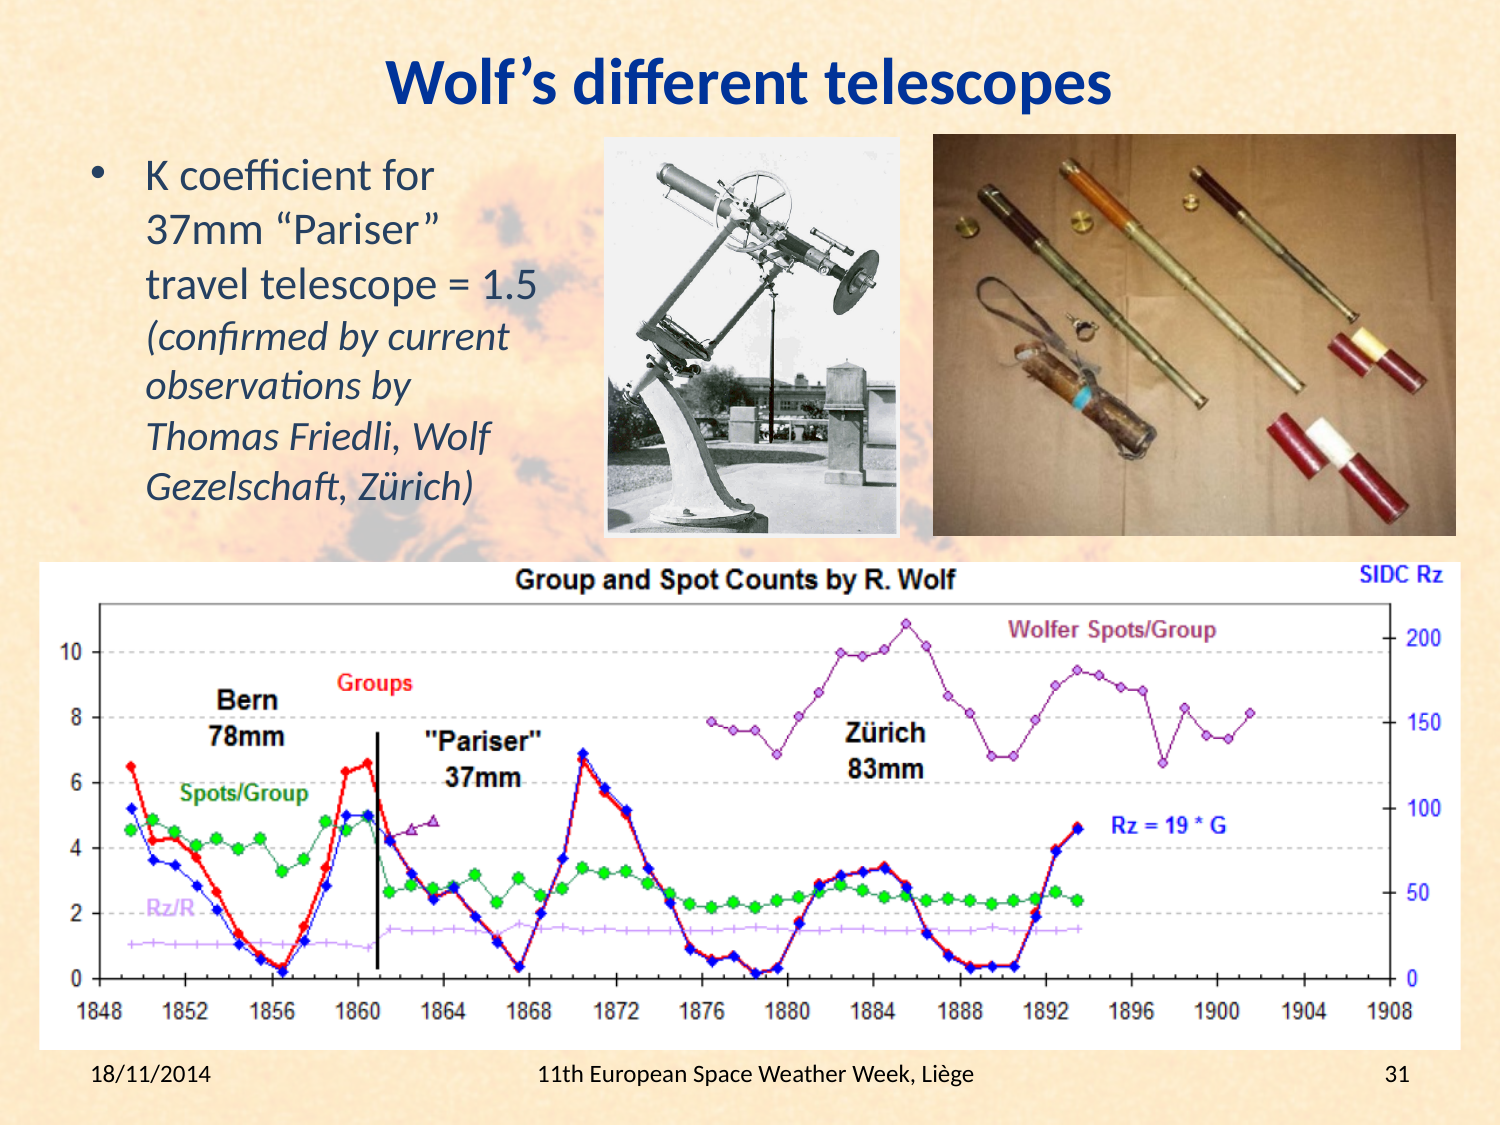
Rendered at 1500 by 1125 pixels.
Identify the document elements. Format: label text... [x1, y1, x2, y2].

picture [39, 562, 1461, 1051]
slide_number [75, 1060, 425, 1103]
picture [603, 136, 901, 538]
title Wolf’s different telescopes [75, 30, 1425, 126]
footer 11th European Space Weather Week, Liège [462, 1060, 1050, 1103]
list K coefficient for 37mm “Pariser” travel telescope = 1.5 (confirmed by current observations by Thomas Friedli, Wolf Gezelschaft, Zürich) [75, 137, 563, 536]
picture [933, 134, 1456, 536]
slide_number 31 [1074, 1060, 1425, 1103]
